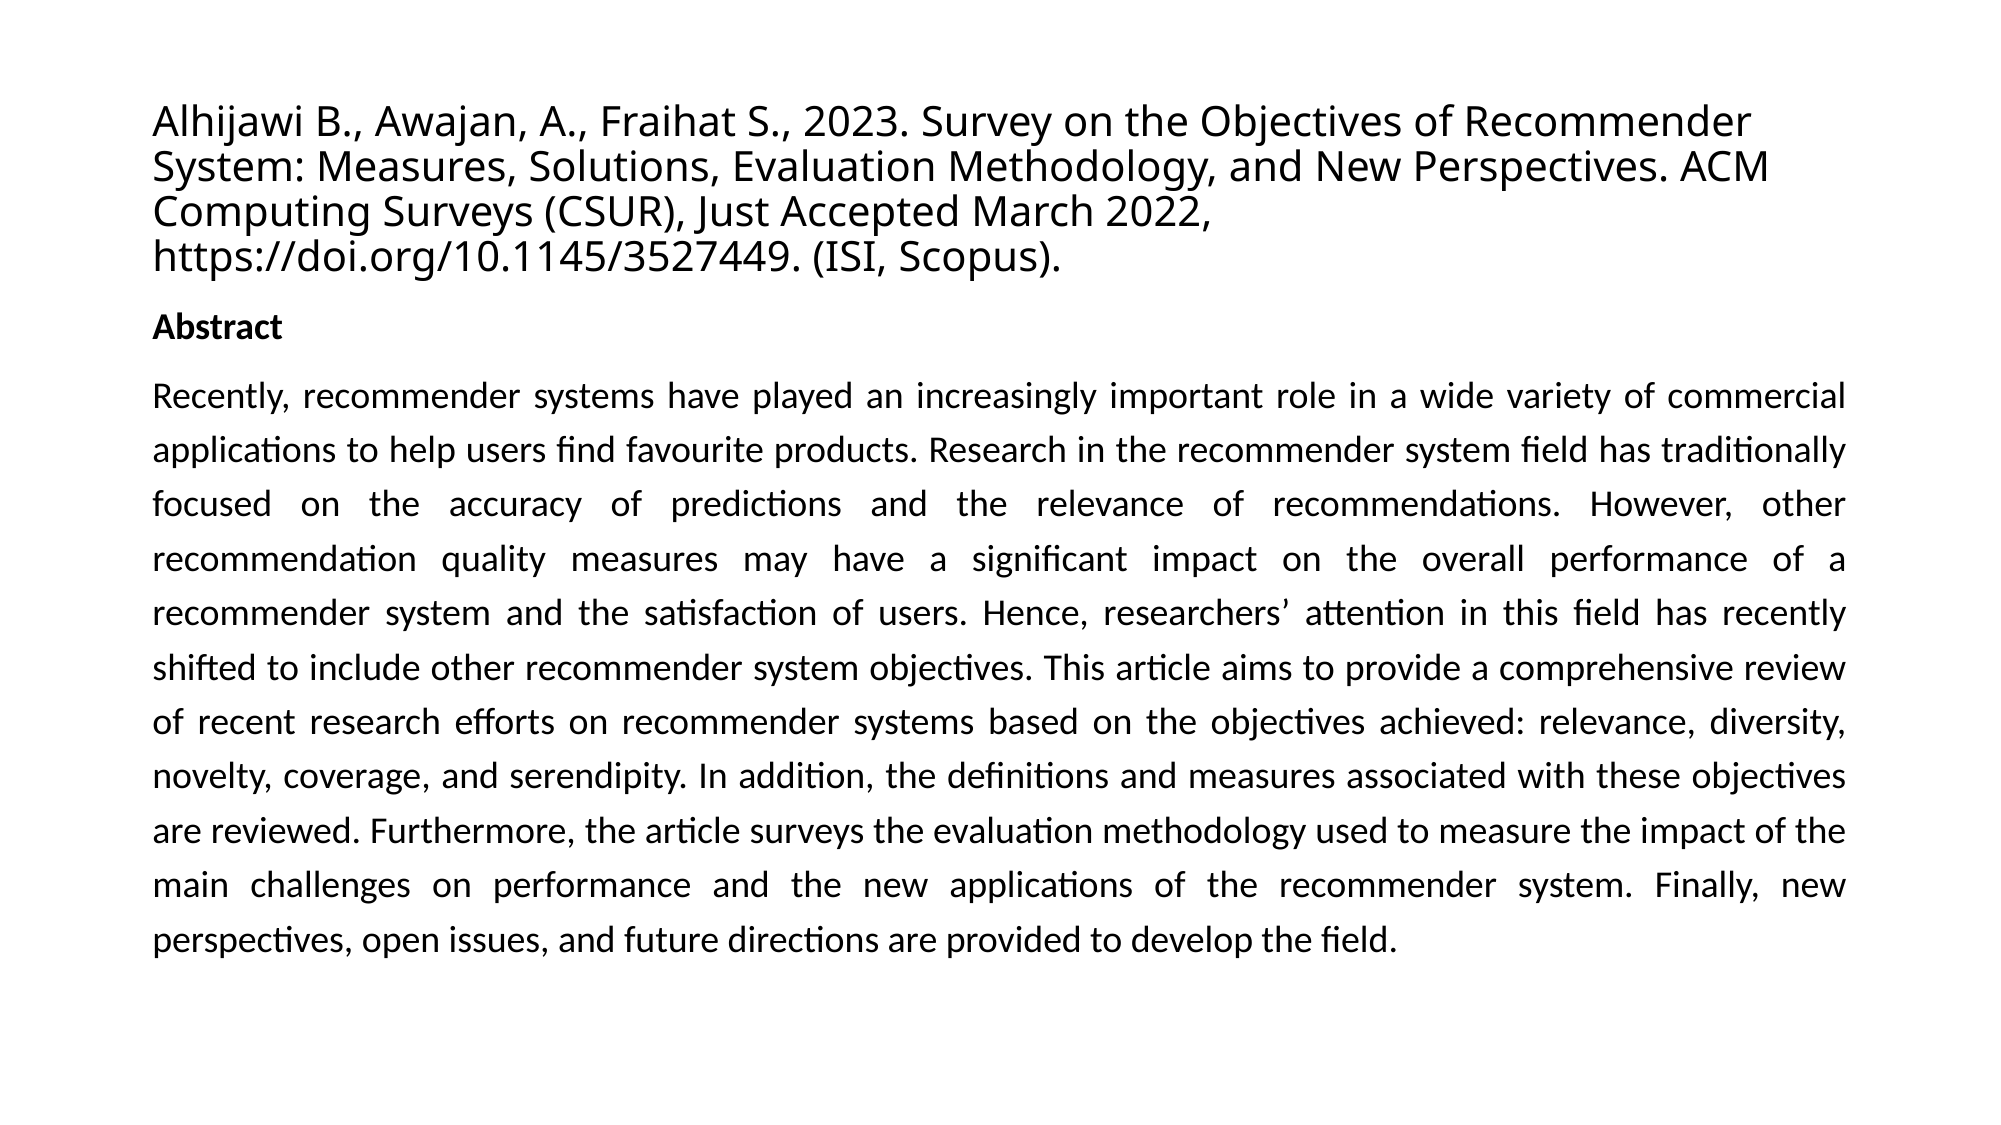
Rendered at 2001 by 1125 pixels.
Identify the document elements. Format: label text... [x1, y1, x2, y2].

list Abstract Recently, recommender systems have played an increasingly important role in a wide variety of commercial applications to help users find favourite products. Research in the recommender system field has traditionally focused on the accuracy of predictions and the relevance of recommendations. However, other recommendation quality measures may have a significant impact on the overall performance of a recommender system and the satisfaction of users. Hence, researchers’ attention in this field has recently shifted to include other recommender system objectives. This article aims to provide a comprehensive review of recent research efforts on recommender systems based on the objectives achieved: relevance, diversity, novelty, coverage, and serendipity. In addition, the definitions and measures associated with these objectives are reviewed. Furthermore, the article surveys the evaluation methodology used to measure the impact of the main challenges on performance and the new applications of the recommender system. Finally, new perspectives, open issues, and future directions are provided to develop the field. [137, 299, 1863, 971]
title Alhijawi B., Awajan, A., Fraihat S., 2023. Survey on the Objectives of Recommender System: Measures, Solutions, Evaluation Methodology, and New Perspectives. ACM Computing Surveys (CSUR), Just Accepted March 2022, https://doi.org/10.1145/3527449. (ISI, Scopus). [137, 82, 1807, 299]
